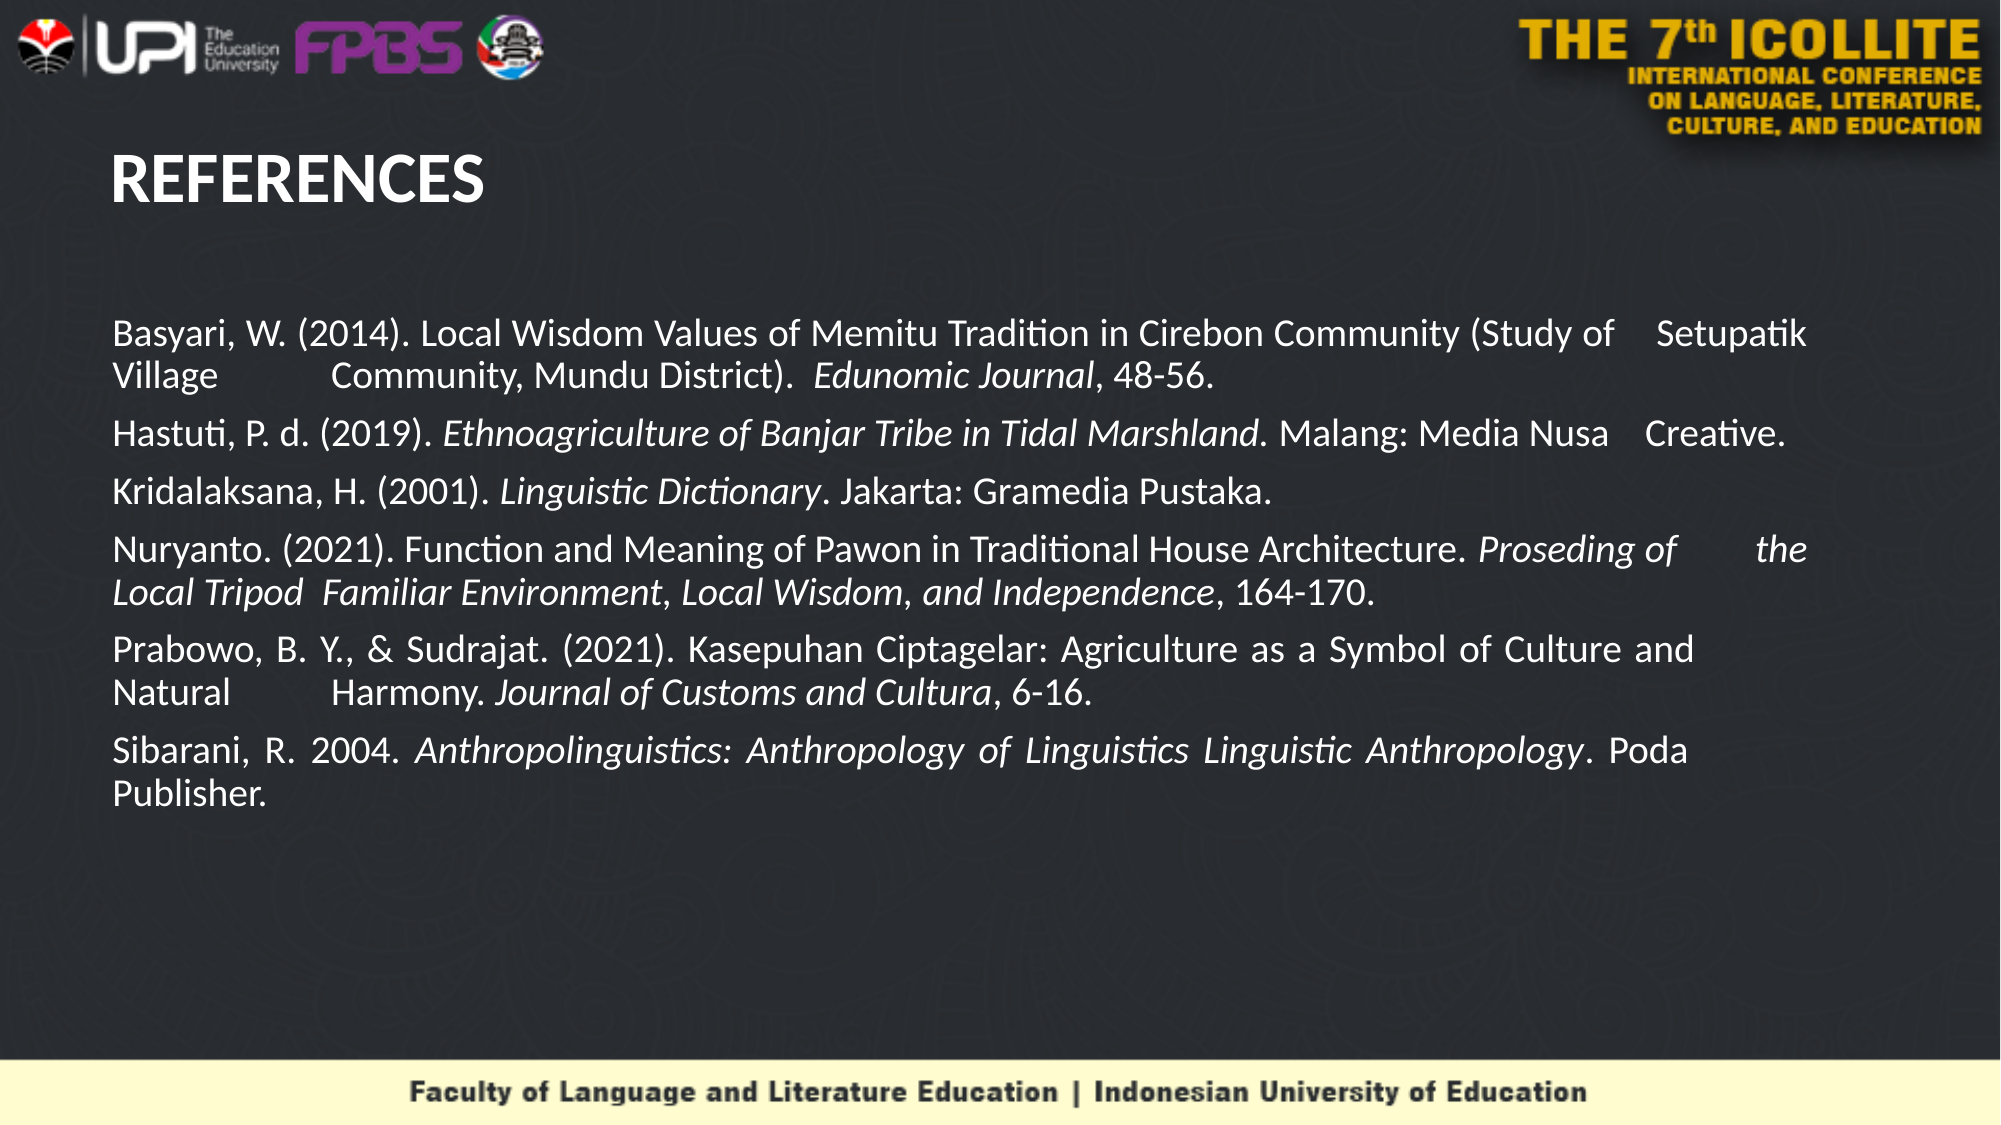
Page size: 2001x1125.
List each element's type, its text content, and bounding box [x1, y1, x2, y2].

list Basyari, W. (2014). Local Wisdom Values of Memitu Tradition in Cirebon Community (Study of Setupatik Village Community, Mundu District). Edunomic Journal, 48-56. Hastuti, P. d. (2019). Ethnoagriculture of Banjar Tribe in Tidal Marshland. Malang: Media Nusa Creative. Kridalaksana, H. (2001). Linguistic Dictionary. Jakarta: Gramedia Pustaka. Nuryanto. (2021). Function and Meaning of Pawon in Traditional House Architecture. Proseding of the Local Tripod Familiar Environment, Local Wisdom, and Independence, 164-170. Prabowo, B. Y., & Sudrajat. (2021). Kasepuhan Ciptagelar: Agriculture as a Symbol of Culture and Natural Harmony. Journal of Customs and Cultura, 6-16. Sibarani, R. 2004. Anthropolinguistics: Anthropology of Linguistics Linguistic Anthropology. Poda Publisher. [97, 304, 1823, 842]
title REFERENCES [95, 131, 1821, 226]
picture [0, 0, 2001, 1125]
